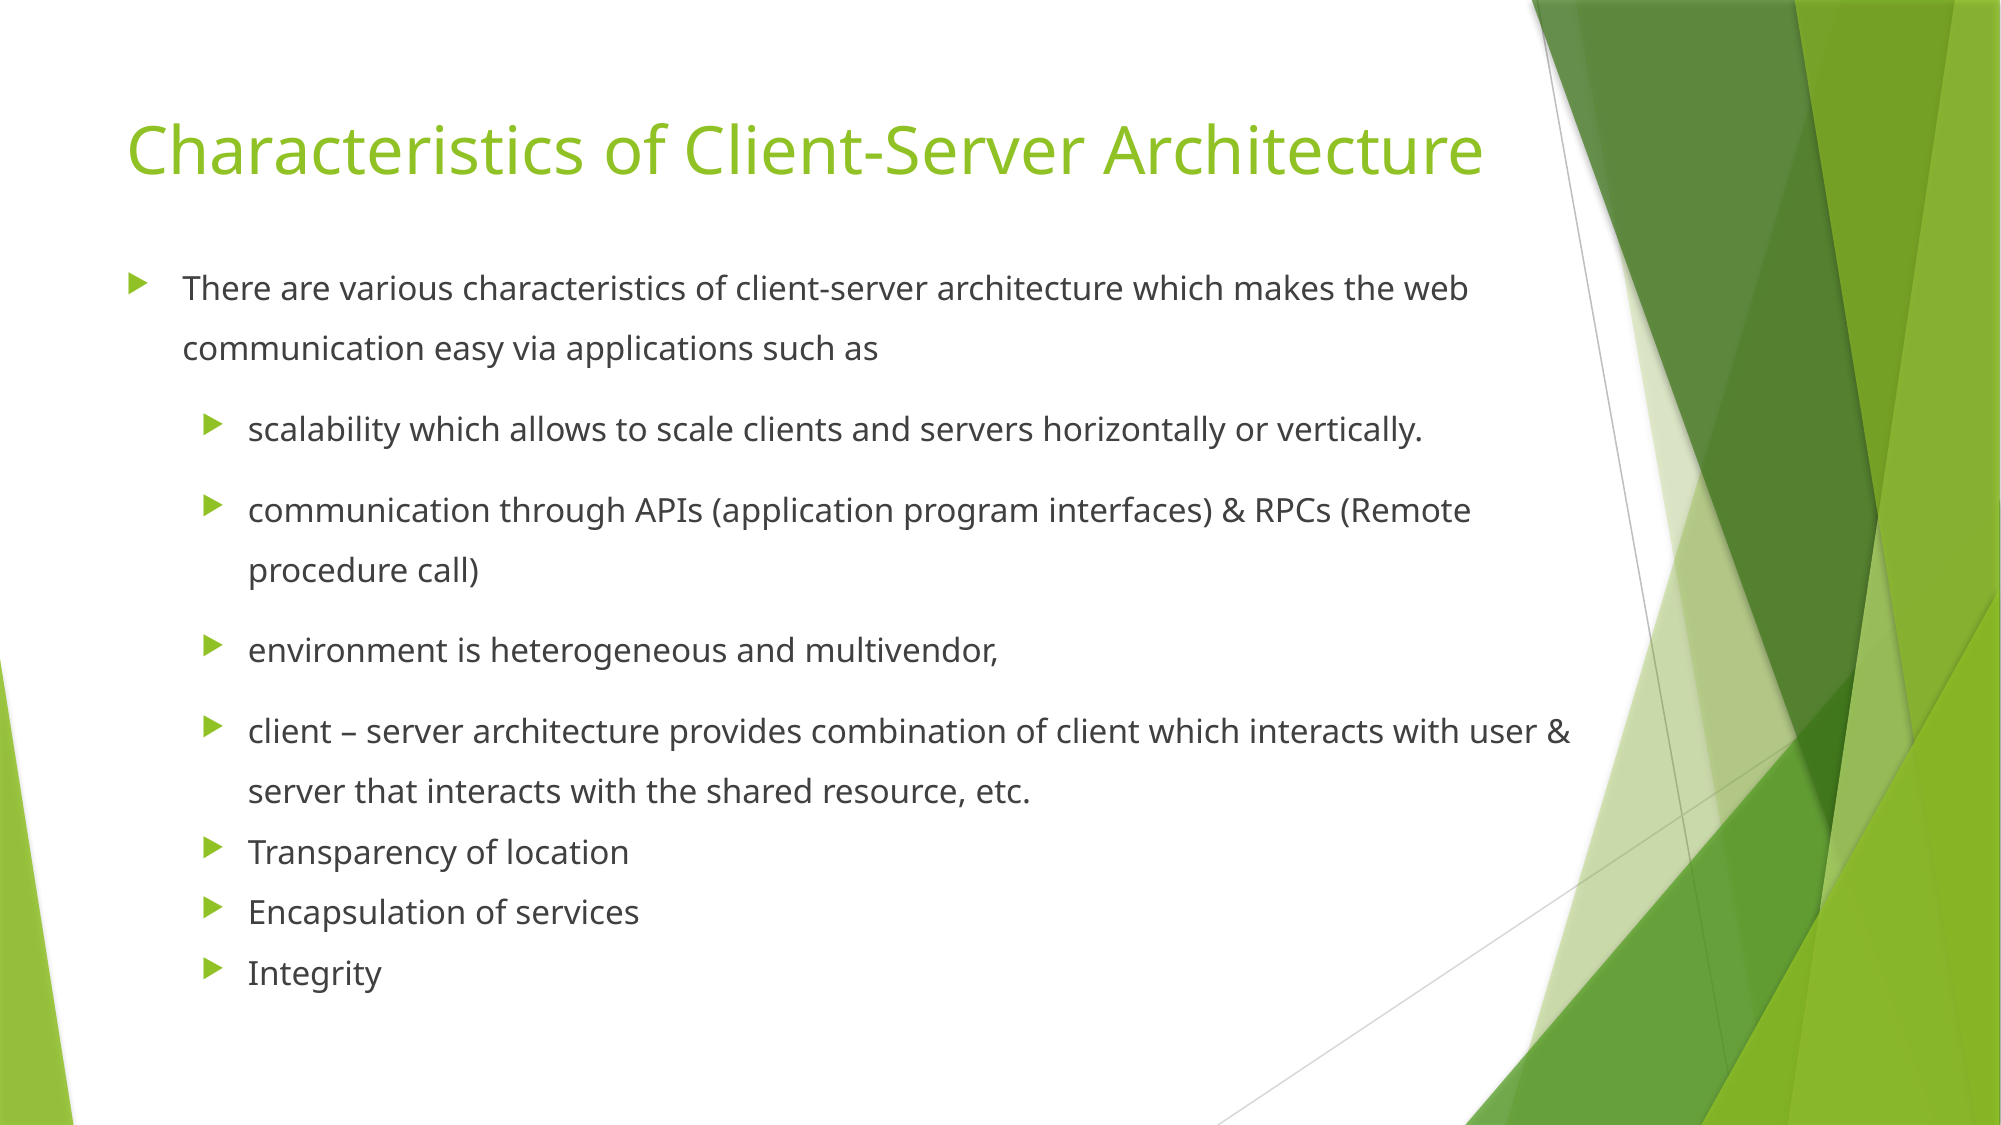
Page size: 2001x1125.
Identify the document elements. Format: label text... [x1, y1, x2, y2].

list There are various characteristics of client-server architecture which makes the web communication easy via applications such as scalability which allows to scale clients and servers horizontally or vertically. communication through APIs (application program interfaces) & RPCs (Remote procedure call) environment is heterogeneous and multivendor, client – server architecture provides combination of client which interacts with user & server that interacts with the shared resource, etc. Transparency of location Encapsulation of services Integrity [111, 239, 1595, 1062]
title Characteristics of Client-Server Architecture [111, 99, 1630, 317]
